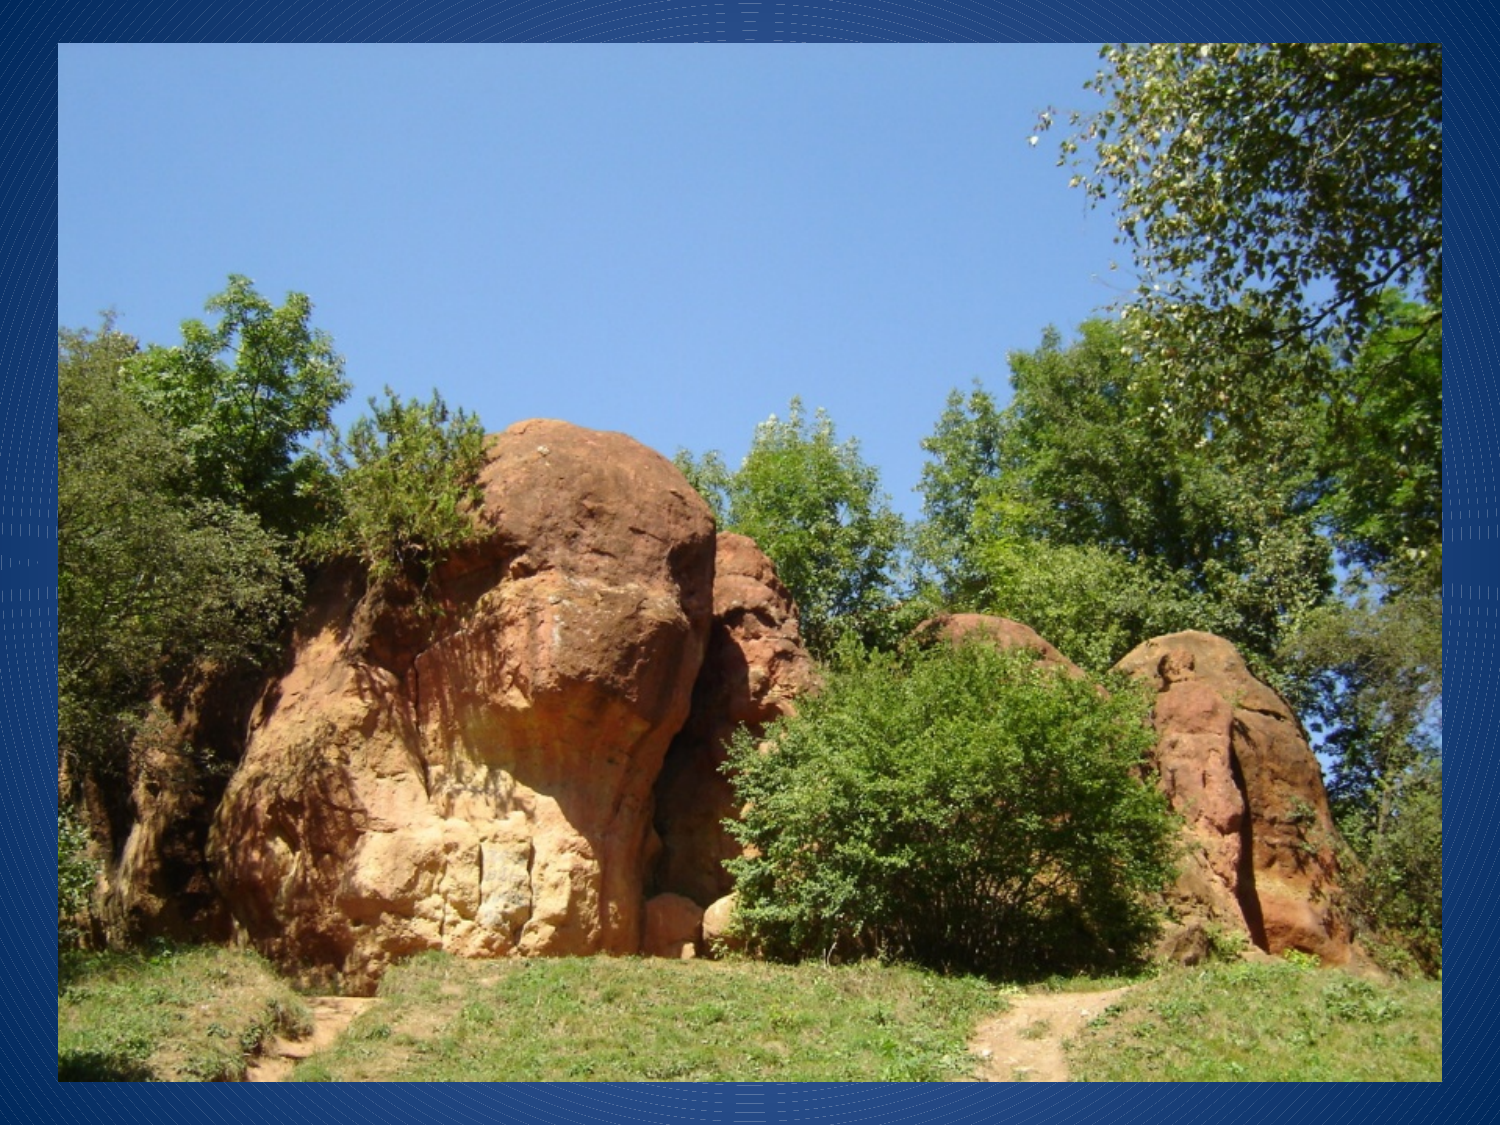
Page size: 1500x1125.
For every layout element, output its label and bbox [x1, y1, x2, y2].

picture [58, 43, 1442, 1082]
